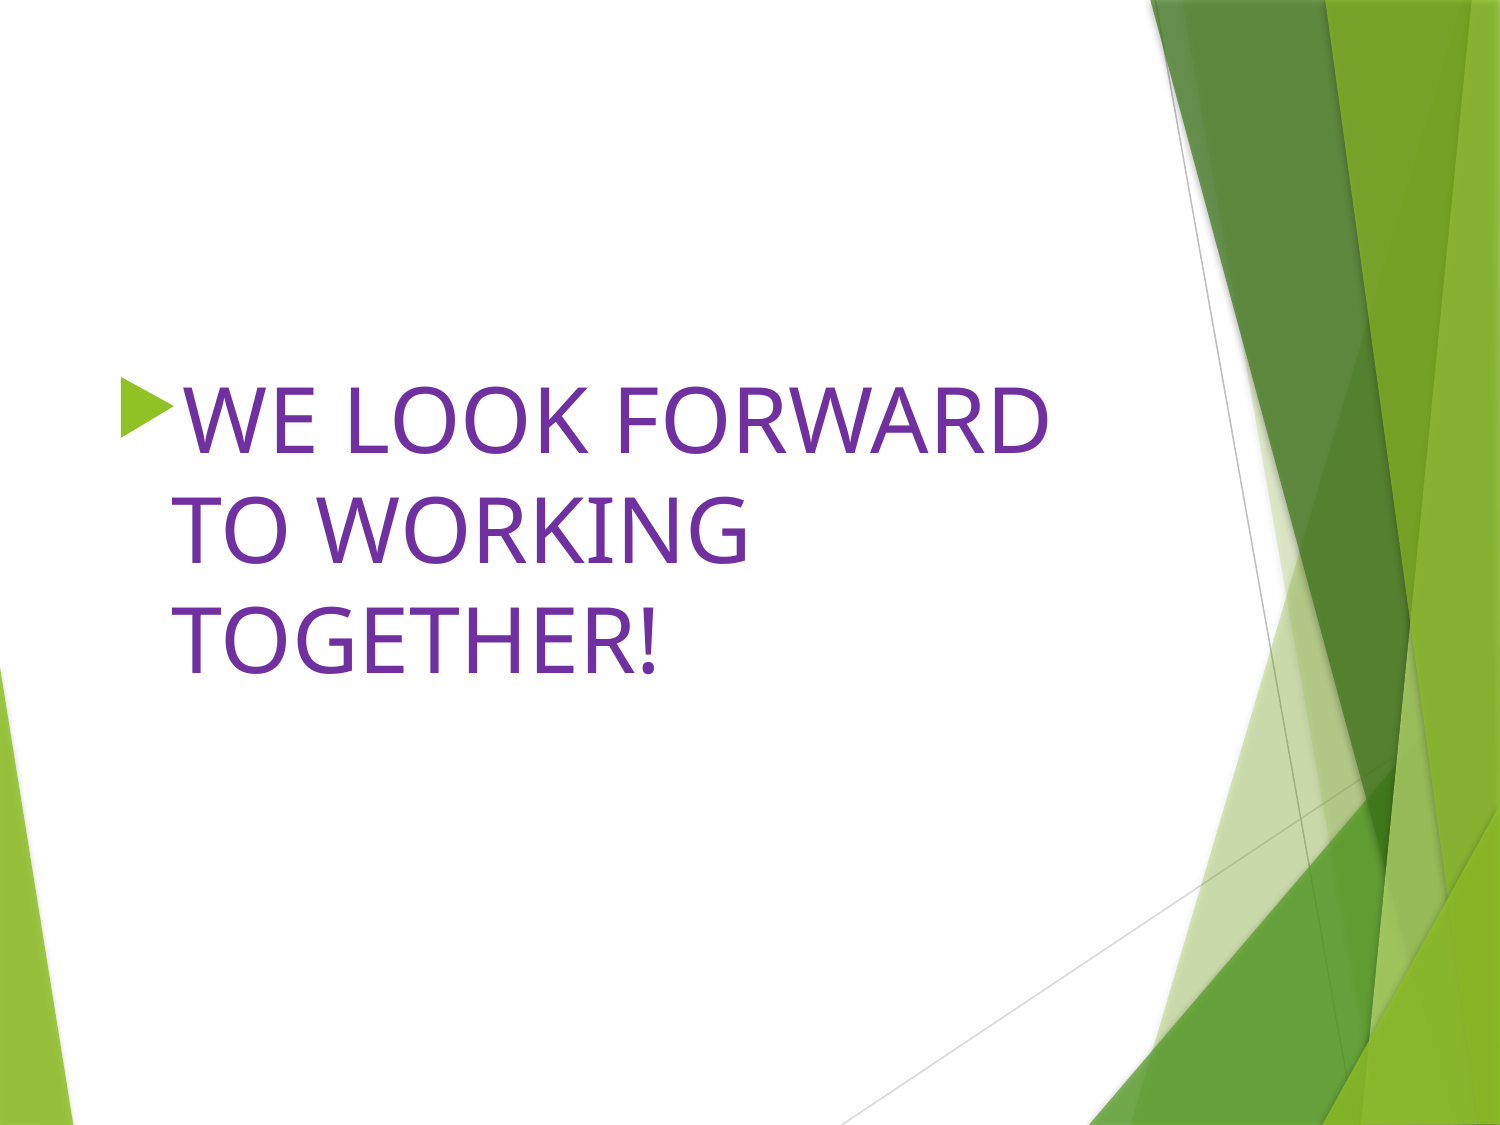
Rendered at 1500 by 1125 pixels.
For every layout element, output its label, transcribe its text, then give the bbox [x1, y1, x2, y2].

list WE LOOK FORWARD TO WORKING TOGETHER! [99, 354, 1142, 992]
